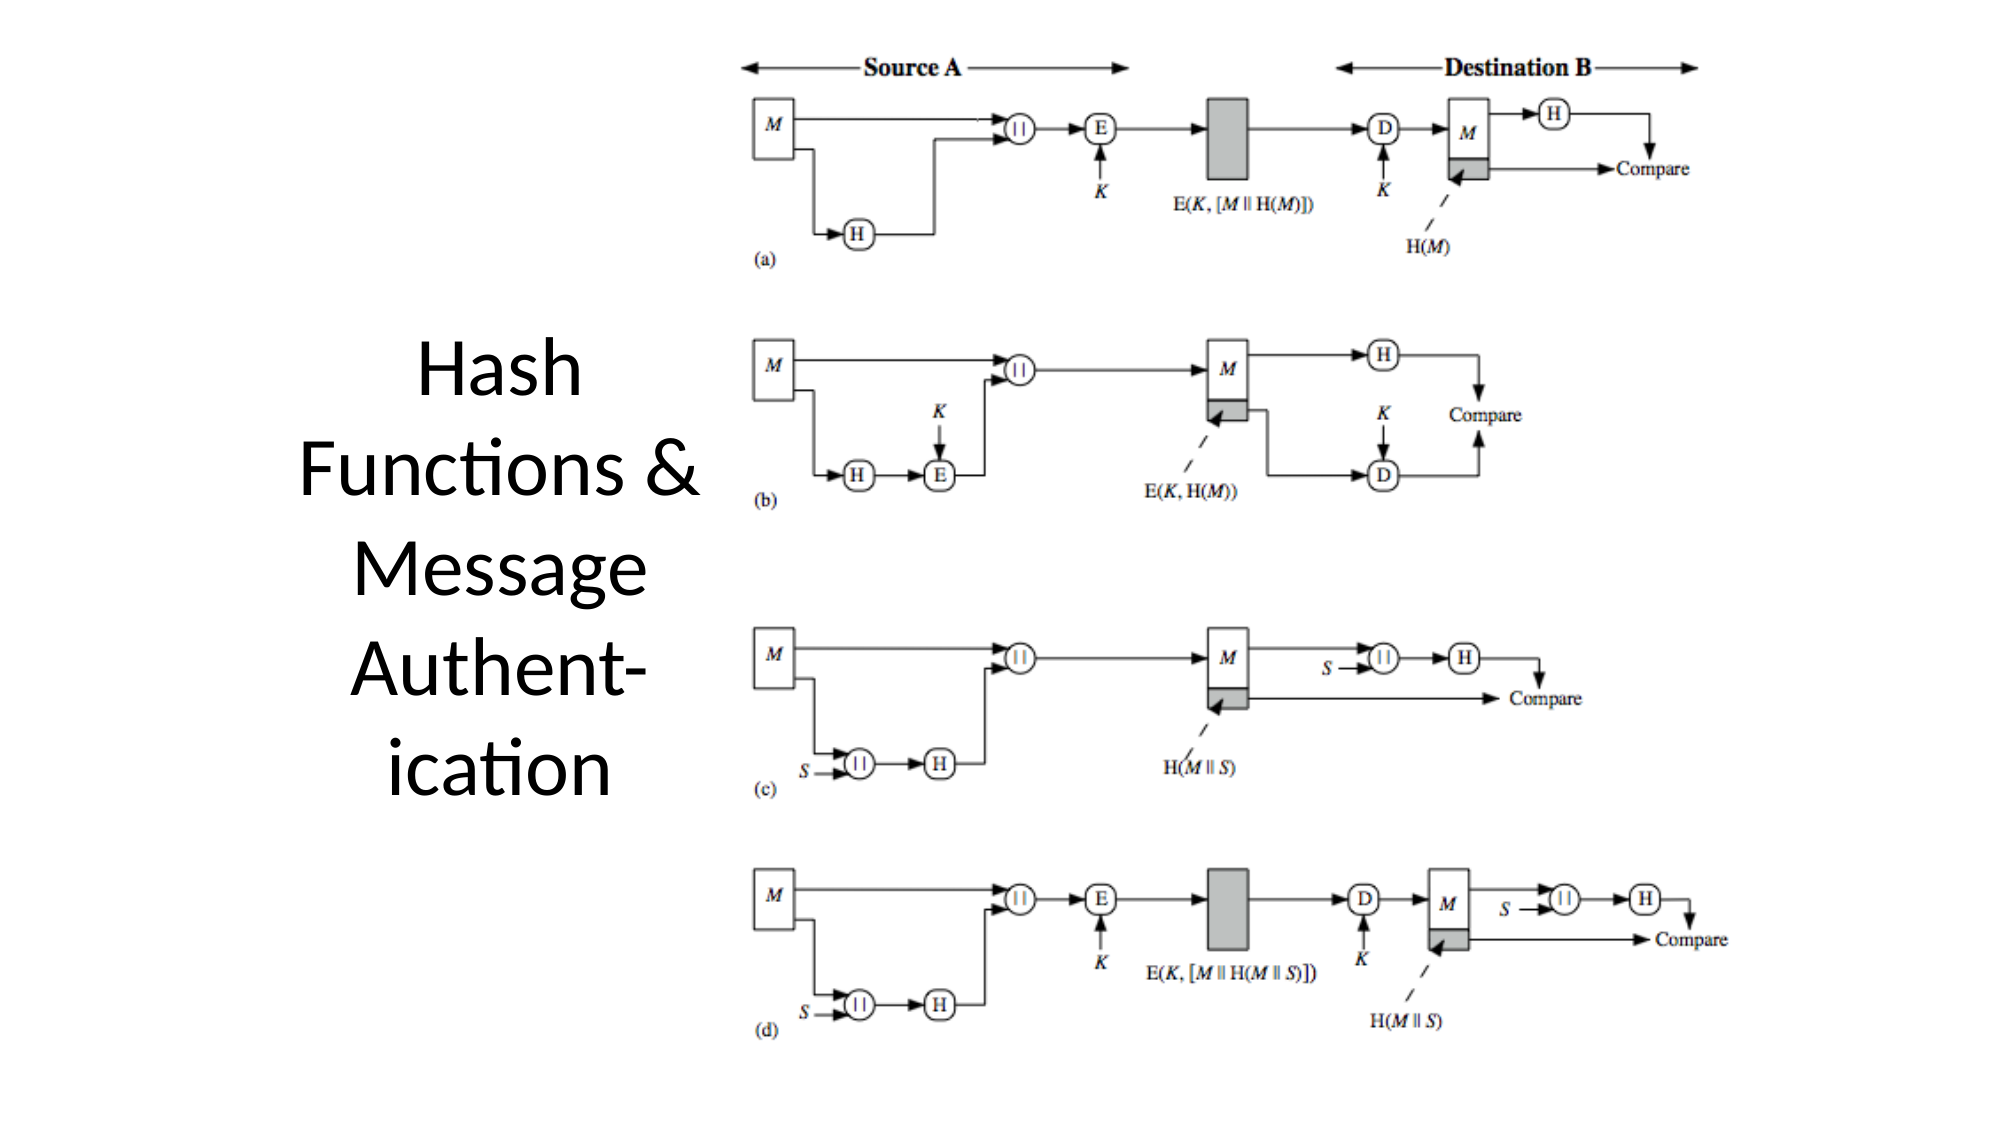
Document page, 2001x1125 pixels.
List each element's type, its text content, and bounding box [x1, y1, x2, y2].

title Hash Functions & Message Authent-ication [249, 37, 717, 1088]
picture [722, 23, 1741, 1105]
